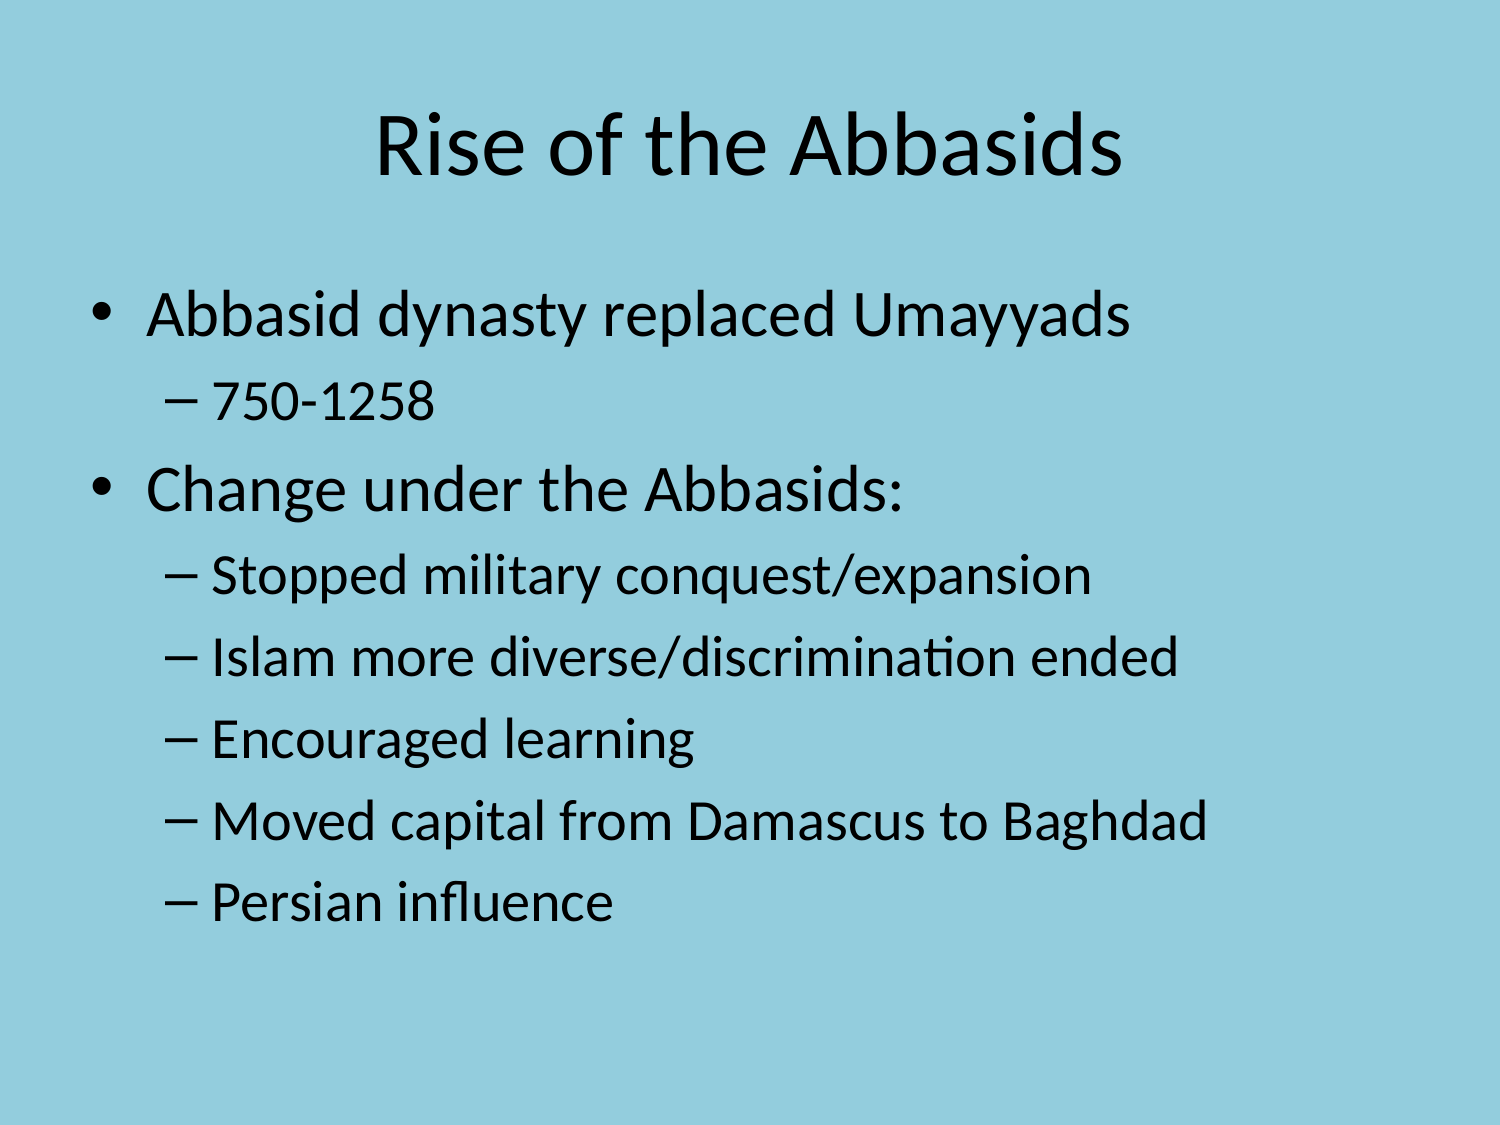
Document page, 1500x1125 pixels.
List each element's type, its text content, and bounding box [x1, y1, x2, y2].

list Abbasid dynasty replaced Umayyads 750-1258 Change under the Abbasids: Stopped military conquest/expansion Islam more diverse/discrimination ended Encouraged learning Moved capital from Damascus to Baghdad Persian influence [75, 262, 1425, 1005]
title Rise of the Abbasids [75, 45, 1425, 233]
